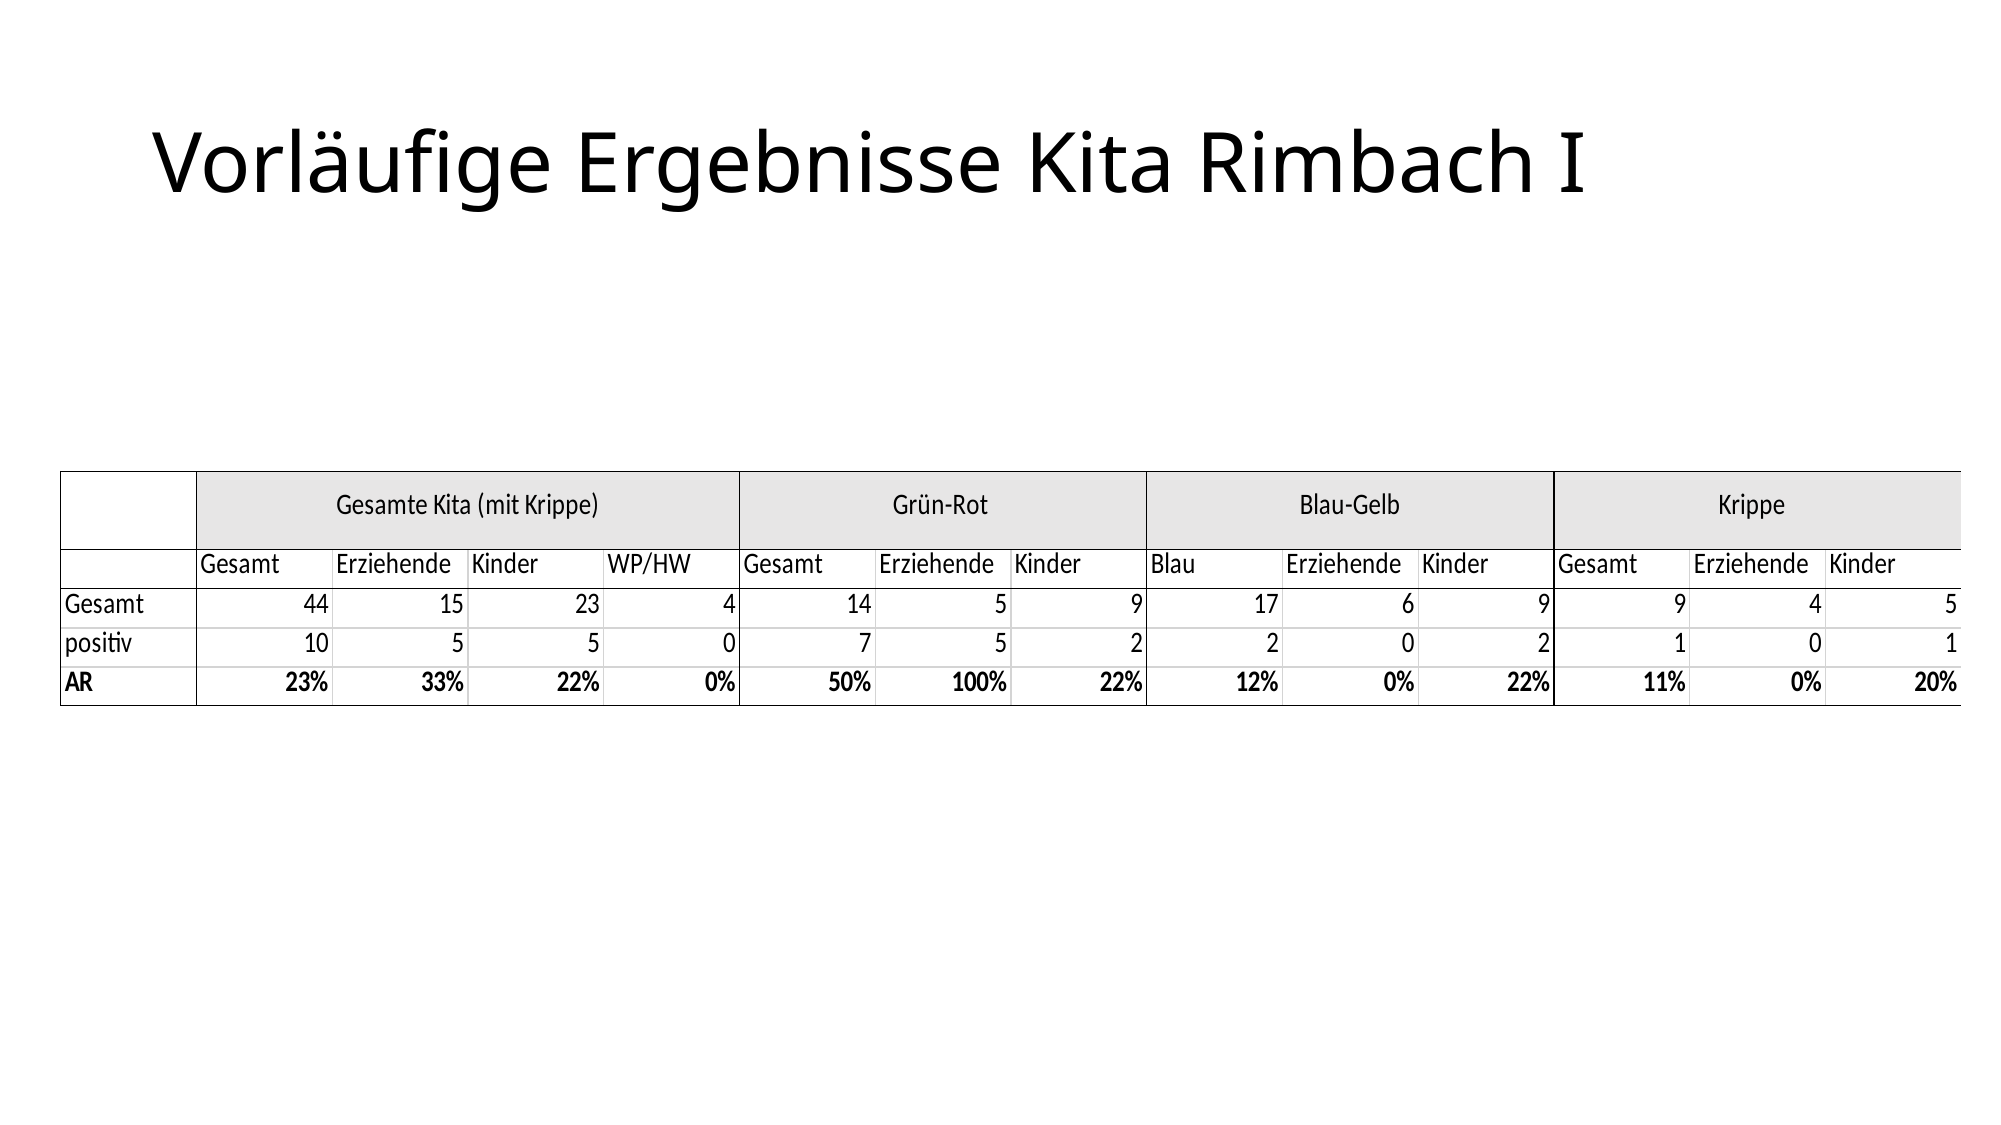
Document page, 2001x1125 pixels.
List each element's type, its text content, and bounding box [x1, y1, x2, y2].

text_box Vorläufige Ergebnisse Kita Rimbach I [137, 57, 1893, 275]
picture [60, 470, 1962, 707]
